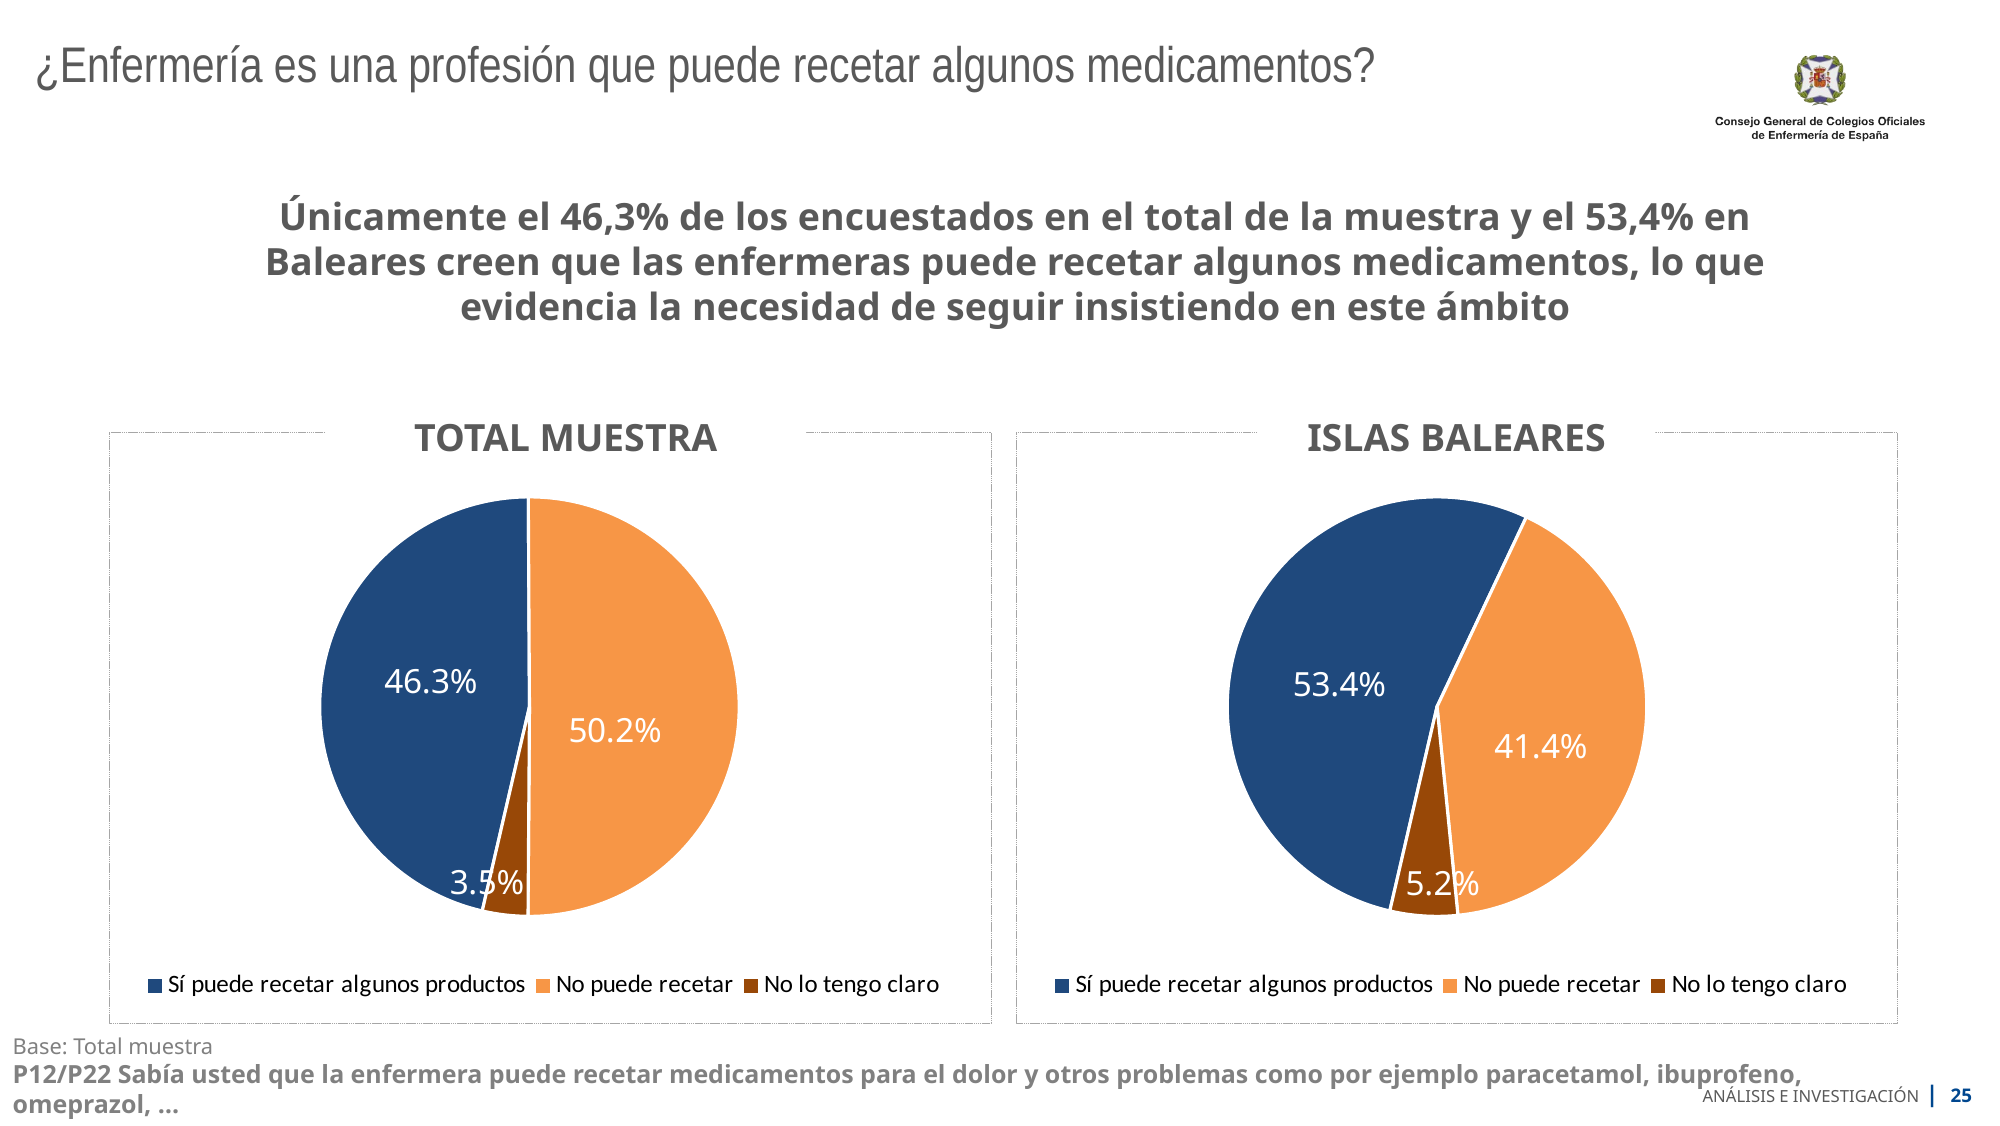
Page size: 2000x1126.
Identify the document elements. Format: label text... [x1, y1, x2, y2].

text_box [109, 432, 325, 1024]
chart [127, 437, 978, 1078]
text_box Base: Total muestra P12/P22 Sabía usted que la enfermera puede recetar medicamentos para el dolor y otros problemas como por ejemplo paracetamol, ibuprofeno, omeprazol, … [0, 1026, 1933, 1126]
text_box [1656, 432, 1898, 1024]
text_box Únicamente el 46,3% de los encuestados en el total de la muestra y el 53,4% en Baleares creen que las enfermeras puede recetar algunos medicamentos, lo que evidencia la necesidad de seguir insistiendo en este ámbito [241, 171, 1791, 350]
text_box [807, 432, 991, 1024]
text_box ¿Enfermería es una profesión que puede recetar algunos medicamentos? [19, 25, 1734, 101]
text_box ISLAS BALEARES [1257, 397, 1656, 435]
chart [1034, 437, 1885, 1078]
text_box [1015, 432, 1257, 1024]
text_box TOTAL MUESTRA [325, 397, 807, 435]
picture [1695, 42, 1945, 150]
